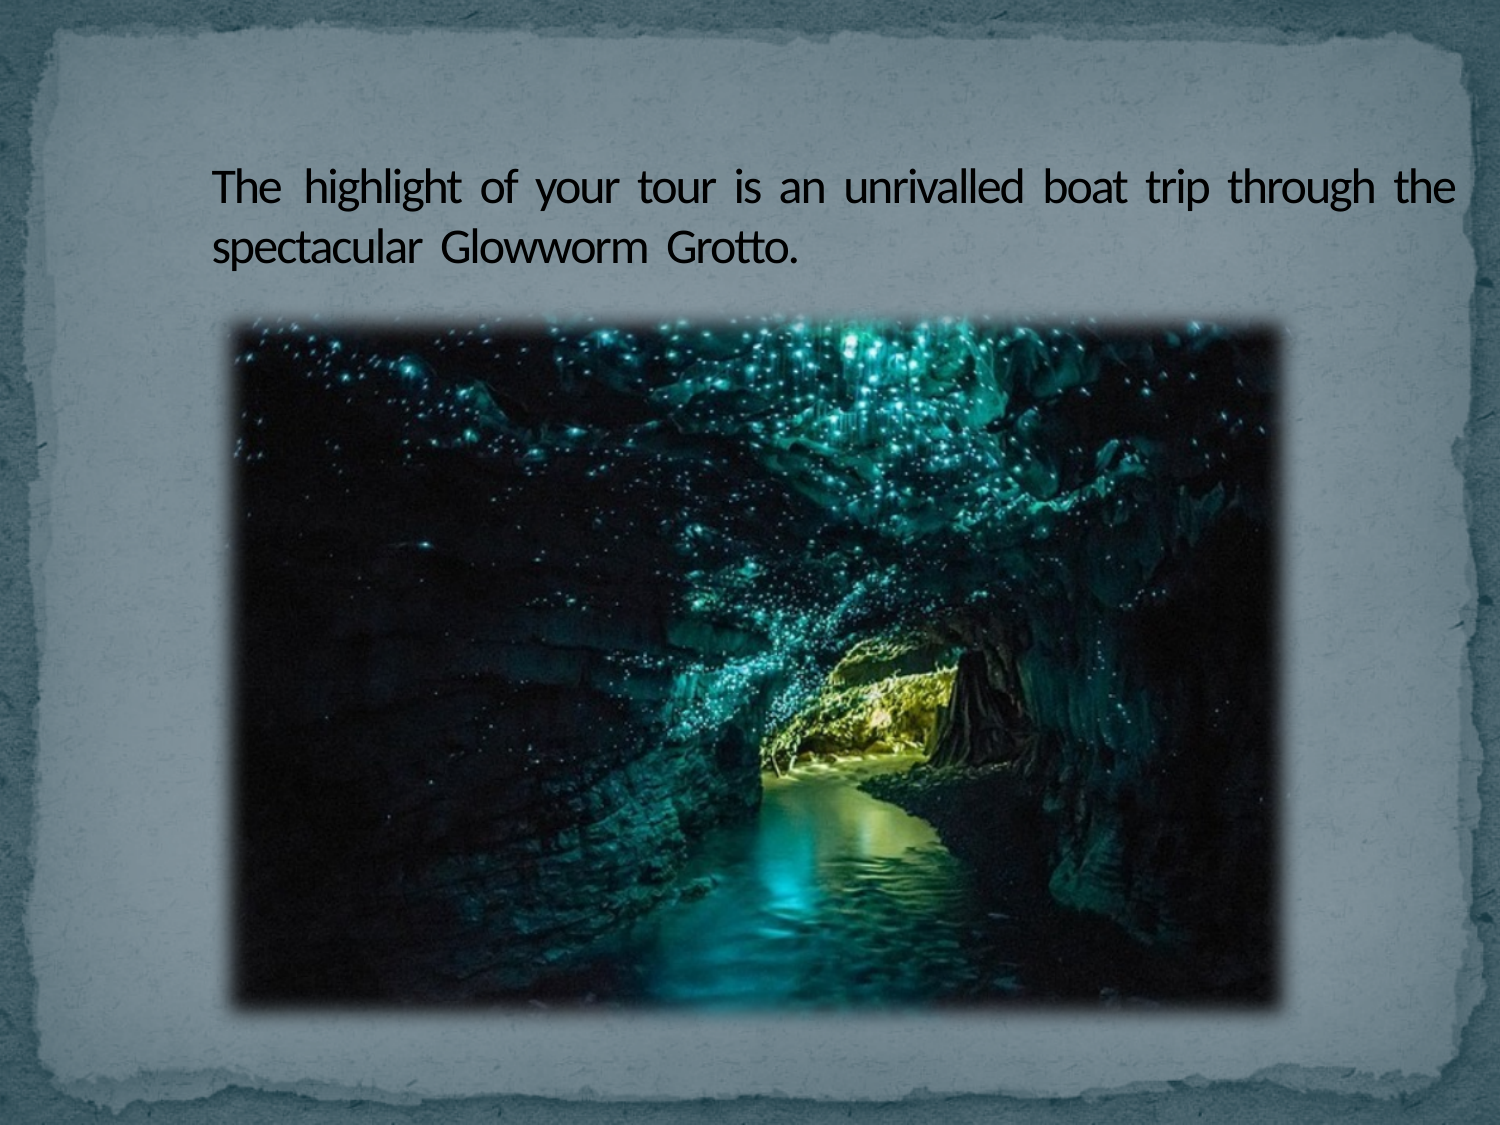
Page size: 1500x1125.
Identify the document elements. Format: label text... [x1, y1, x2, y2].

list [213, 307, 1302, 1032]
title The highlight of your tour is an unrivalled boat trip through the spectacular Glowworm Grotto. [196, 117, 1500, 282]
